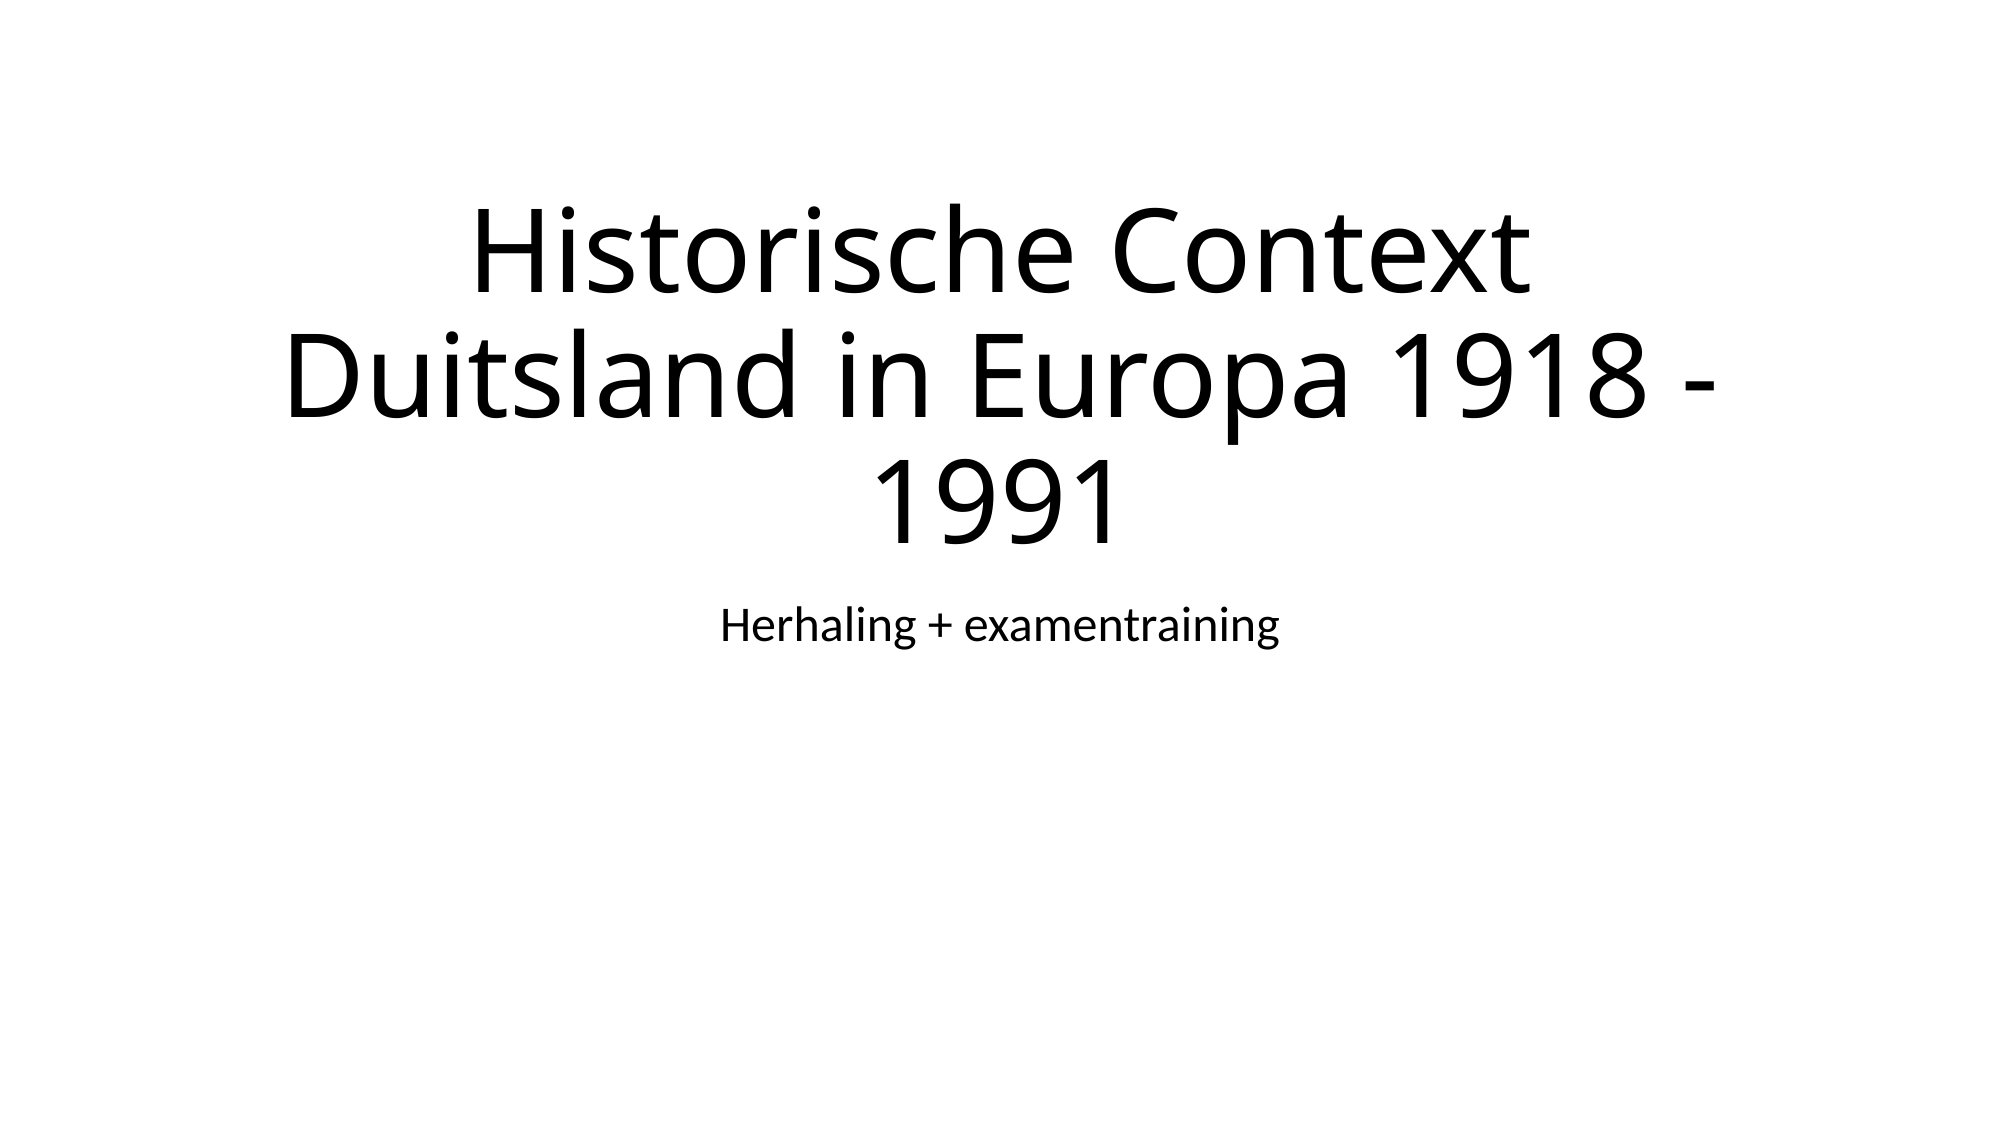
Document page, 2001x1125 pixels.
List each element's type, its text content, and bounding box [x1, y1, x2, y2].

subtitle Herhaling + examentraining [249, 590, 1750, 863]
title Historische Context Duitsland in Europa 1918 - 1991 [249, 184, 1750, 576]
